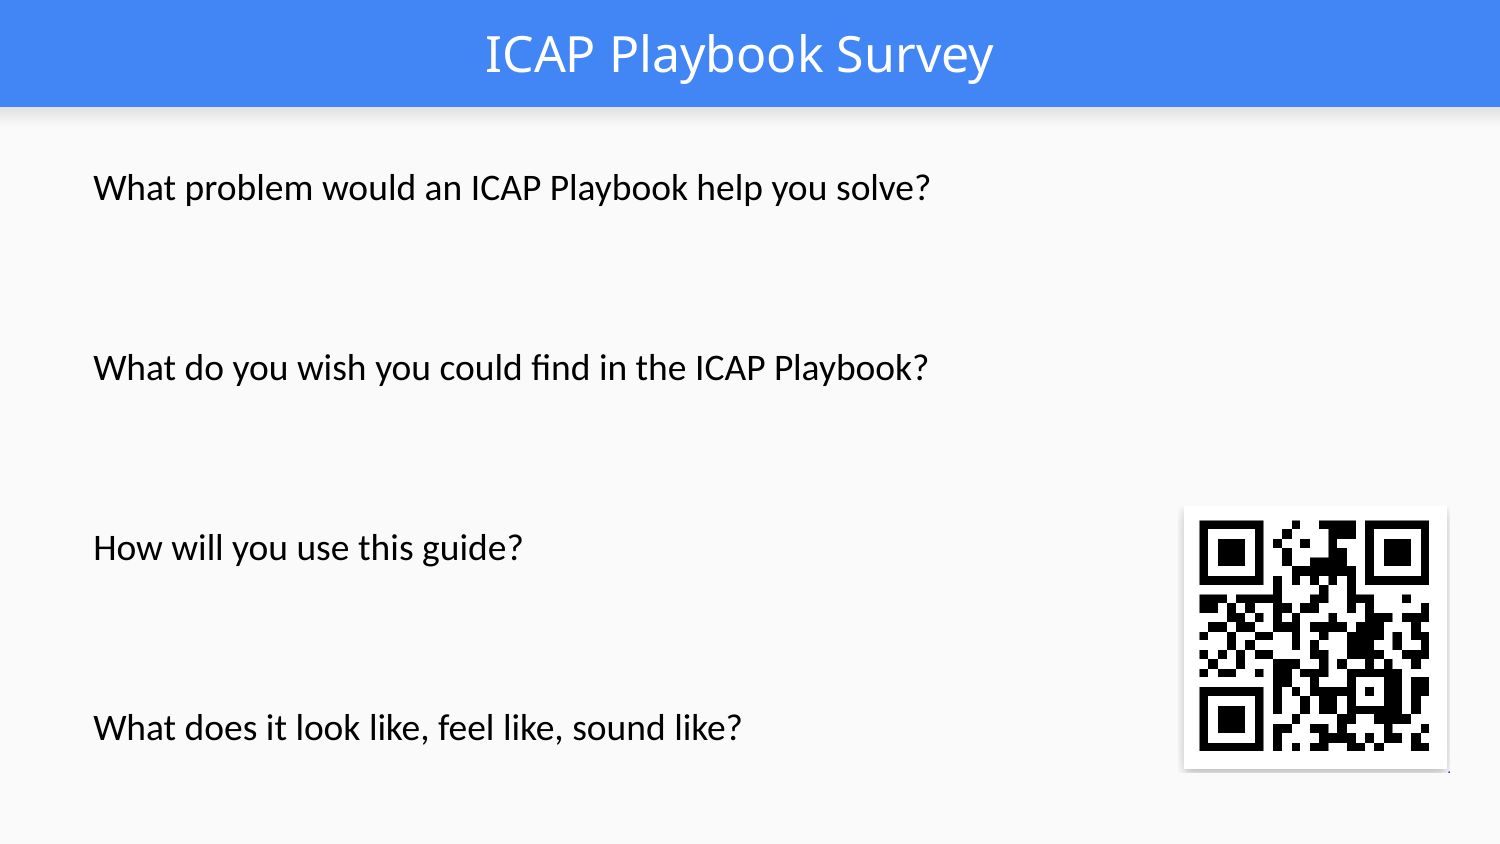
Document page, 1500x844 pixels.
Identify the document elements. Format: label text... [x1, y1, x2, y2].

picture [1178, 506, 1451, 773]
text_box What problem would an ICAP Playbook help you solve? What do you wish you could find in the ICAP Playbook? How will you use this guide? What does it look like, feel like, sound like? [78, 147, 1309, 789]
title ICAP Playbook Survey [16, 2, 1464, 102]
